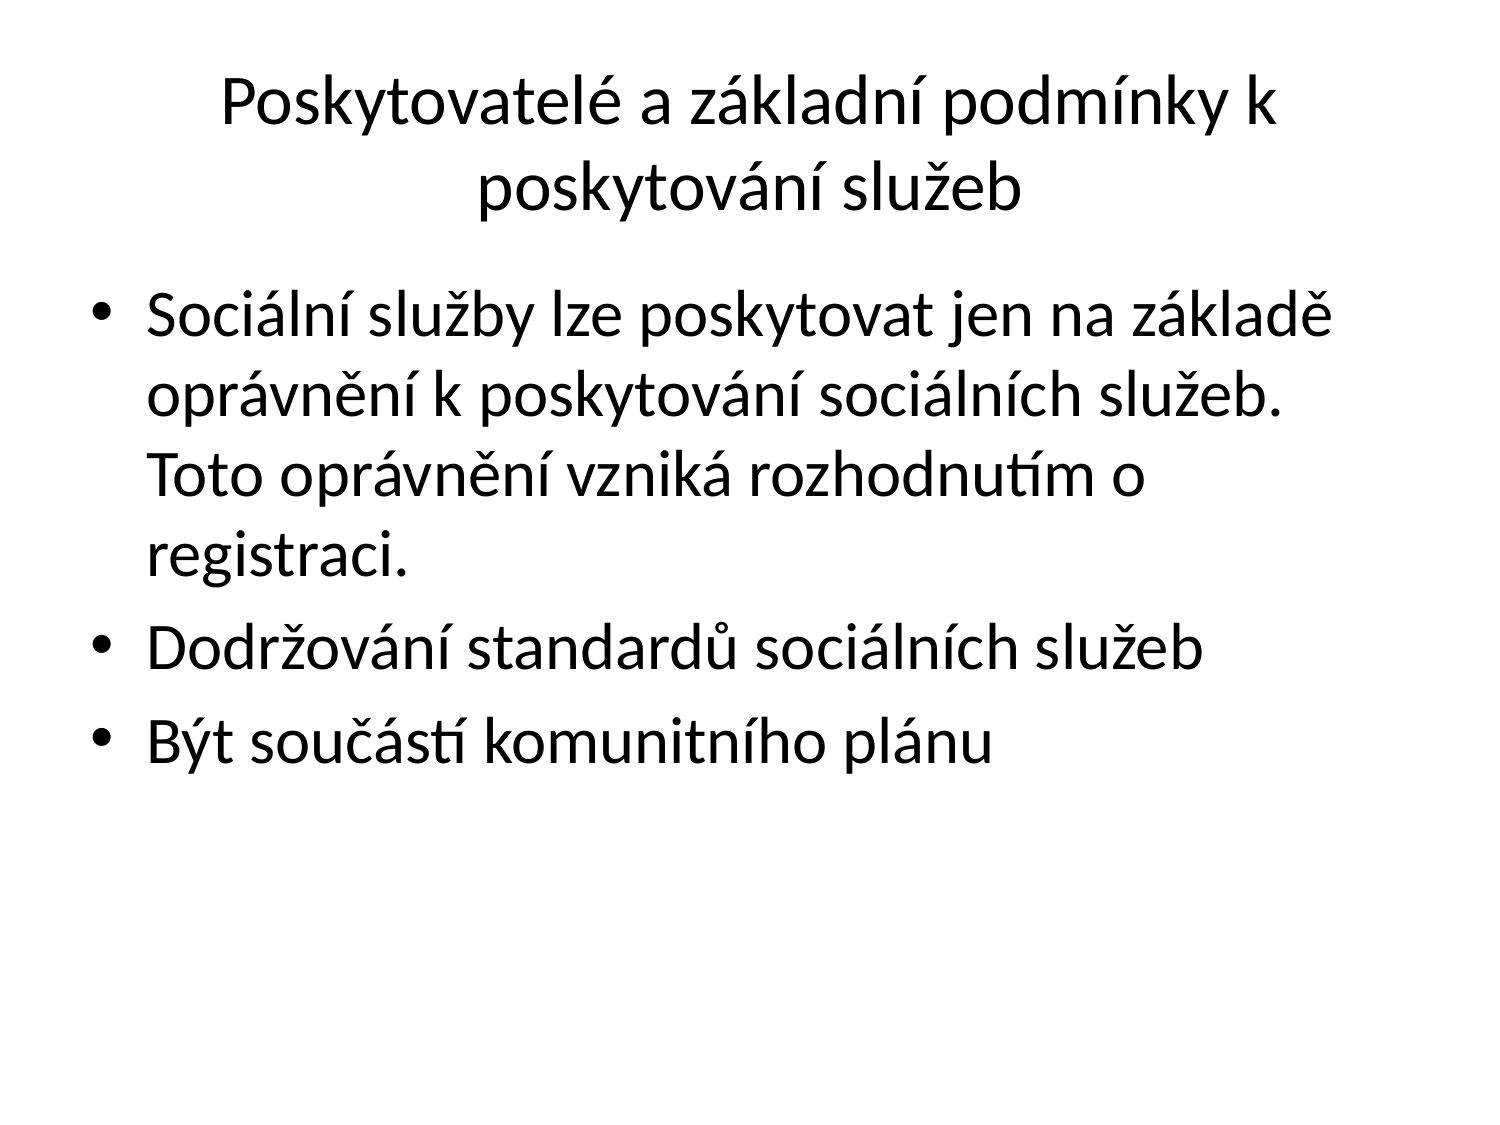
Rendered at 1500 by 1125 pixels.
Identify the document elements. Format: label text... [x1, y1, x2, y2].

list Sociální služby lze poskytovat jen na základě oprávnění k poskytování sociálních služeb. Toto oprávnění vzniká rozhodnutím o registraci. Dodržování standardů sociálních služeb Být součástí komunitního plánu [75, 262, 1425, 1005]
title Poskytovatelé a základní podmínky k poskytování služeb [75, 45, 1425, 233]
